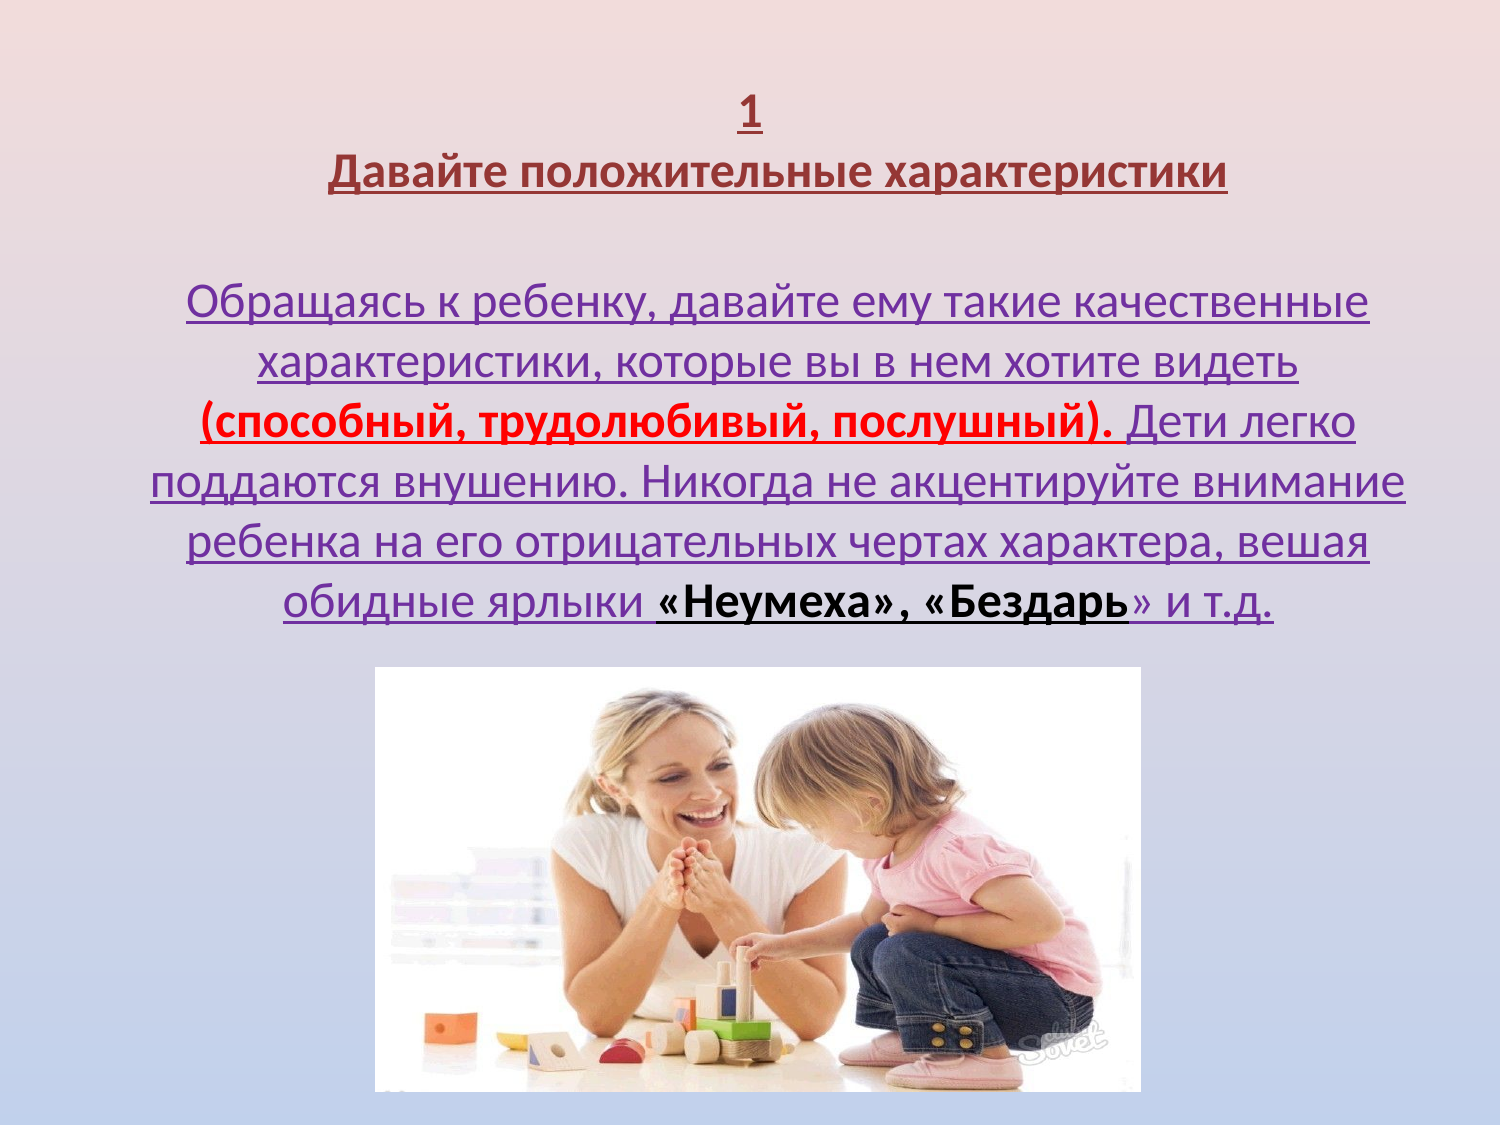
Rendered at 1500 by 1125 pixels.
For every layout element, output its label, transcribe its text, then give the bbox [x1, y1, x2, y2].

list 1 Давайте положительные характеристики Обращаясь к ребенку, давайте ему такие качественные характеристики, которые вы в нем хотите видеть (способный, трудолюбивый, послушный). Дети легко поддаются внушению. Никогда не акцентируйте внимание ребенка на его отрицательных чертах характера, вешая обидные ярлыки «Неумеха», «Бездарь» и т.д. [75, 70, 1425, 1005]
picture [374, 667, 1141, 1092]
